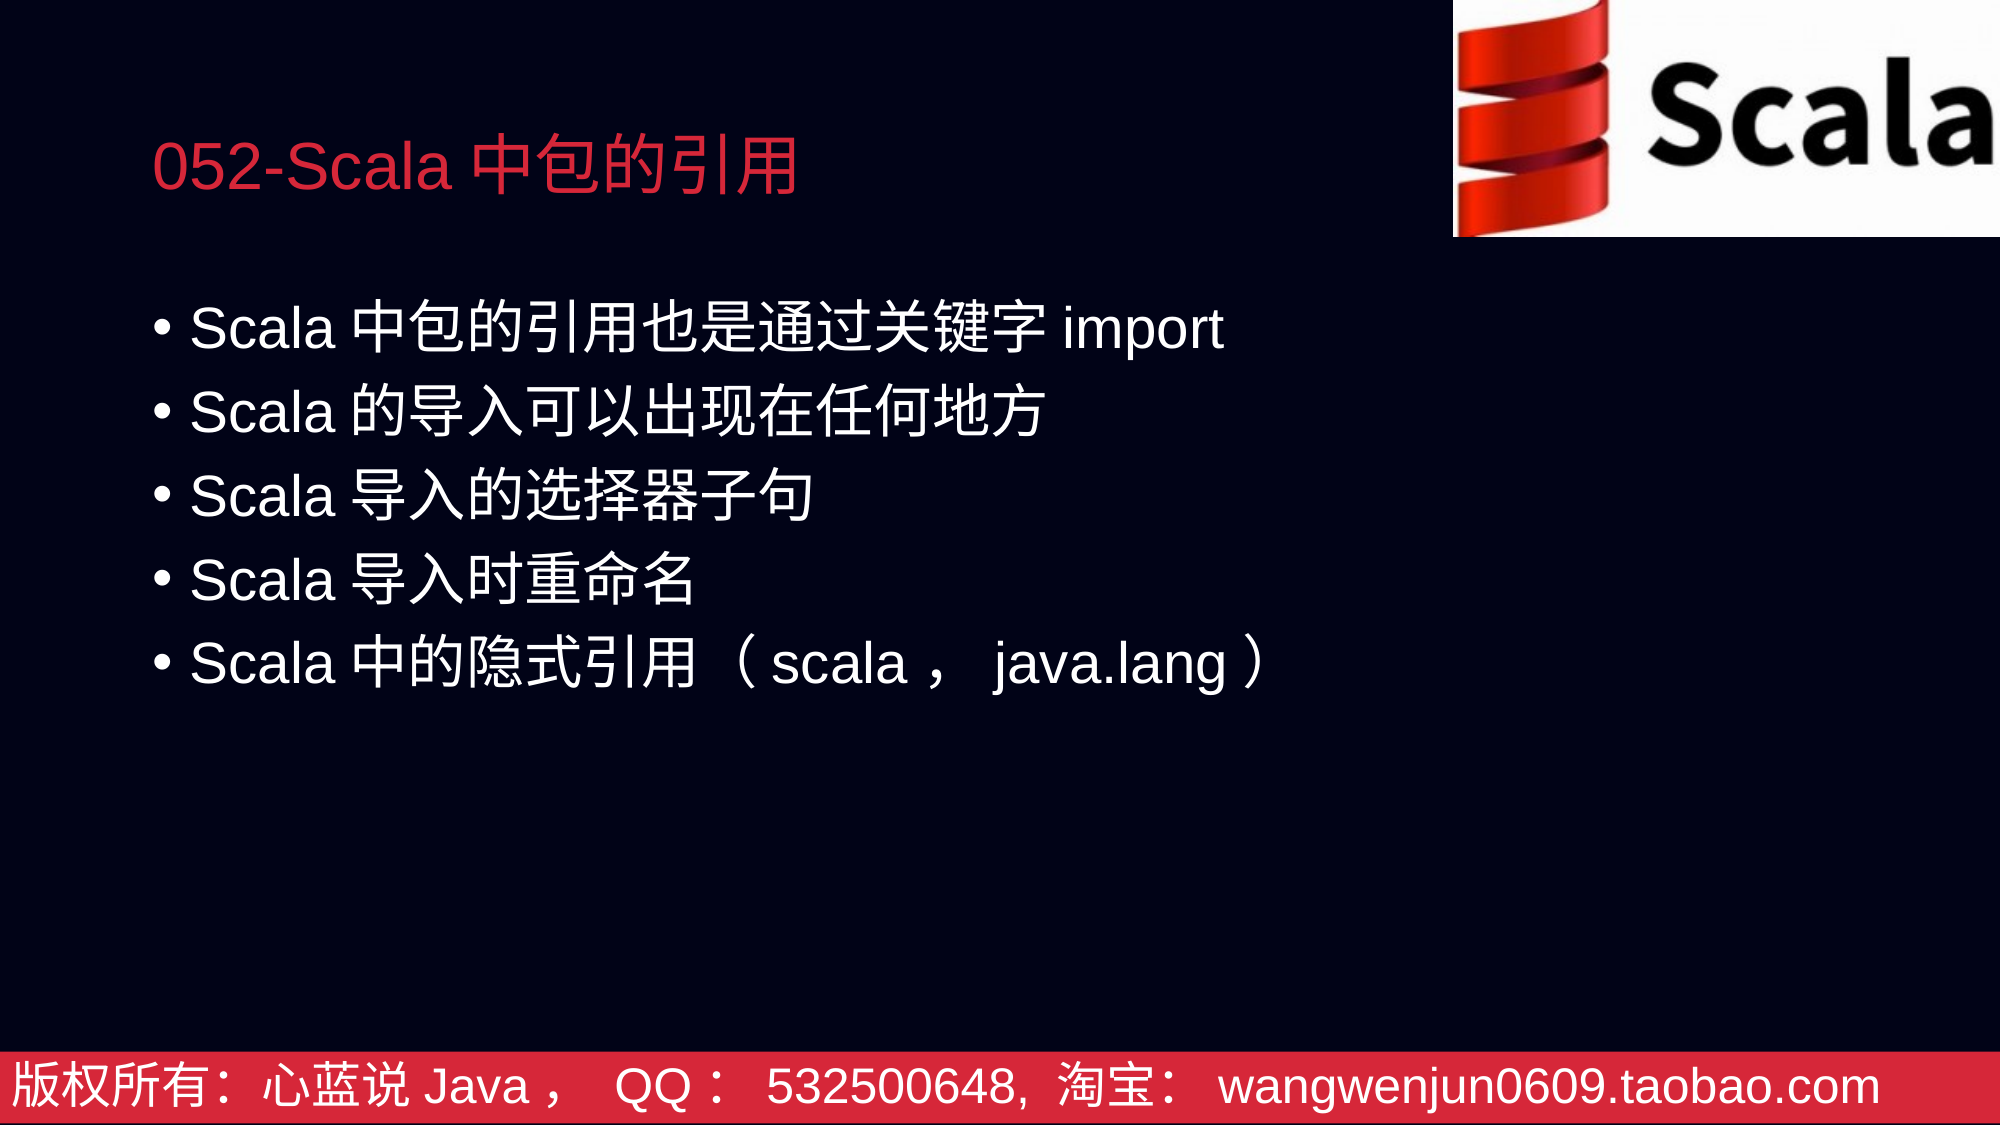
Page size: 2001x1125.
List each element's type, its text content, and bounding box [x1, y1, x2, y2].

text_box 版权所有：心蓝说Java， QQ：532500648, 淘宝：wangwenjun0609.taobao.com [0, 1051, 2000, 1124]
text_box 052-Scala中包的引用 [137, 59, 1391, 277]
picture [1453, 0, 2000, 237]
text_box Scala中包的引用也是通过关键字import Scala的导入可以出现在任何地方 Scala导入的选择器子句 Scala导入时重命名 Scala中的隐式引用（scala，java.lang） [137, 290, 1919, 955]
